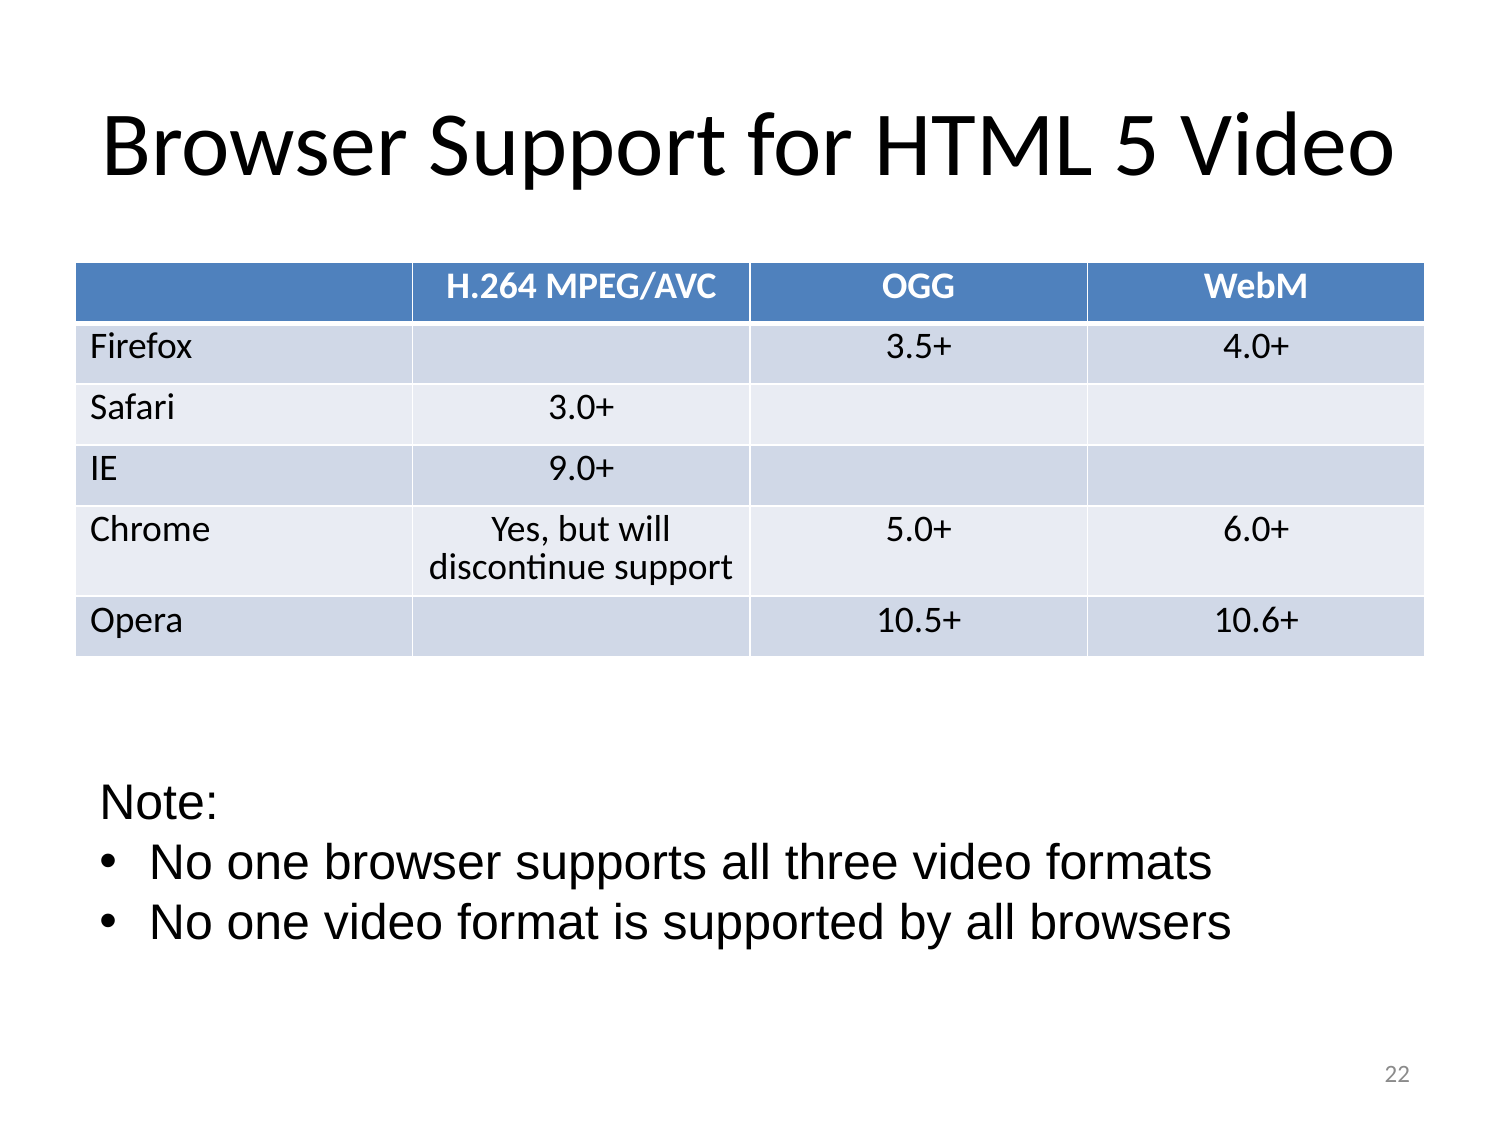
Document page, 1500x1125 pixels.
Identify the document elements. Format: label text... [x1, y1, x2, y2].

table_cell 3.0+ [413, 385, 749, 444]
table_cell 5.0+ [751, 507, 1087, 595]
table_cell Yes, but will discontinue support [413, 507, 749, 595]
table_cell [413, 326, 749, 383]
table_cell Chrome [76, 507, 412, 595]
table_cell Opera [76, 597, 412, 656]
table_cell Safari [76, 385, 412, 444]
table_header OGG [751, 263, 1087, 321]
table_cell 4.0+ [1088, 326, 1424, 383]
table_cell 9.0+ [413, 446, 749, 505]
text_box Note: No one browser supports all three video formats No one video format is supported by all browsers [84, 762, 1248, 958]
table_cell 6.0+ [1088, 507, 1424, 595]
table_cell 10.6+ [1088, 597, 1424, 656]
title Browser Support for HTML 5 Video [74, 44, 1426, 233]
table_header H.264 MPEG/AVC [413, 263, 749, 321]
table_cell IE [76, 446, 412, 505]
table_header WebM [1088, 263, 1424, 321]
table_cell 10.5+ [751, 597, 1087, 656]
table_cell [413, 597, 749, 656]
table_cell [751, 385, 1087, 444]
table_cell Firefox [76, 326, 412, 383]
table_header [76, 263, 412, 321]
table_cell 3.5+ [751, 326, 1087, 383]
table_cell [1088, 385, 1424, 444]
slide_number 22 [1074, 1042, 1425, 1103]
table_cell [751, 446, 1087, 505]
table_cell [1088, 446, 1424, 505]
